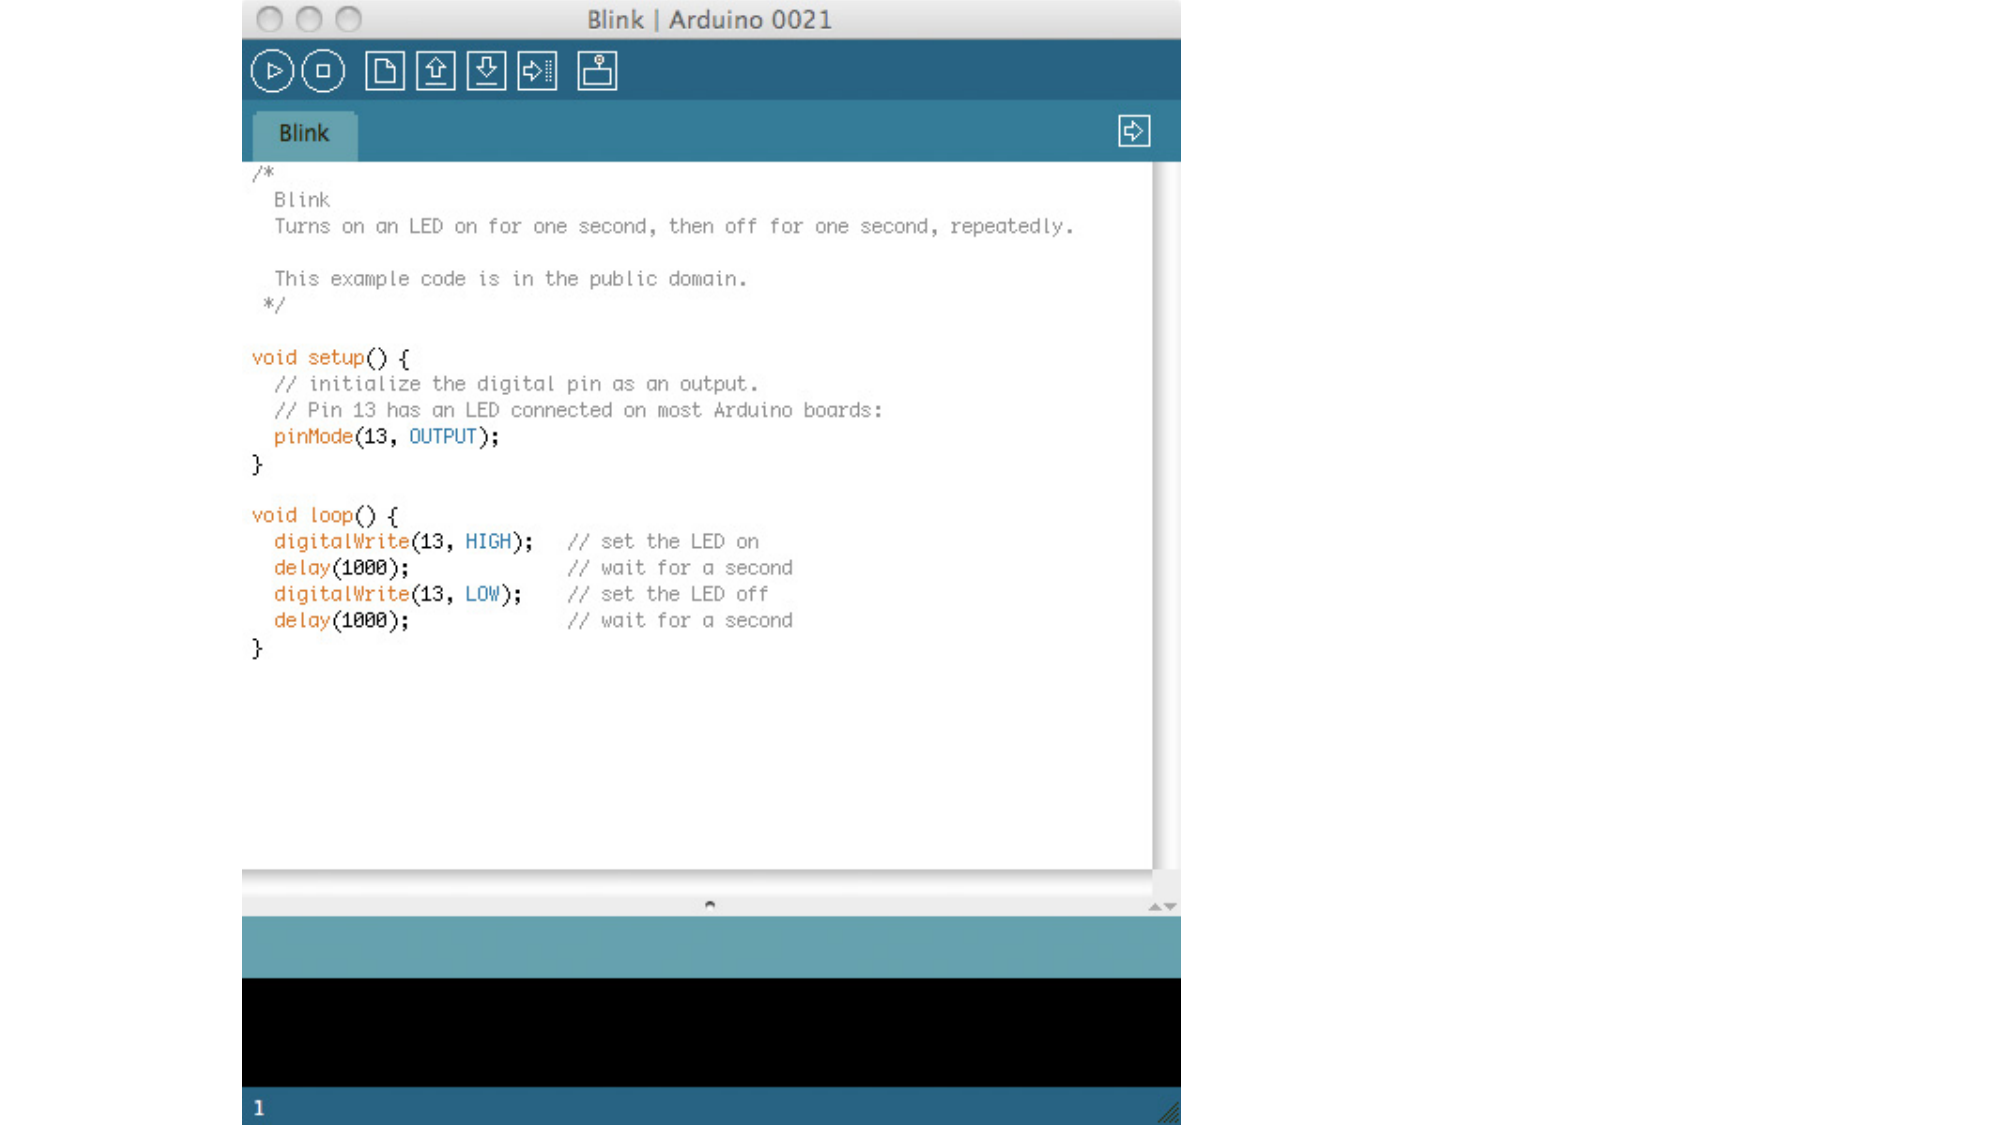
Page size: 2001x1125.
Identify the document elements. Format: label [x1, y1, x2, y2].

picture [242, 0, 1181, 1125]
